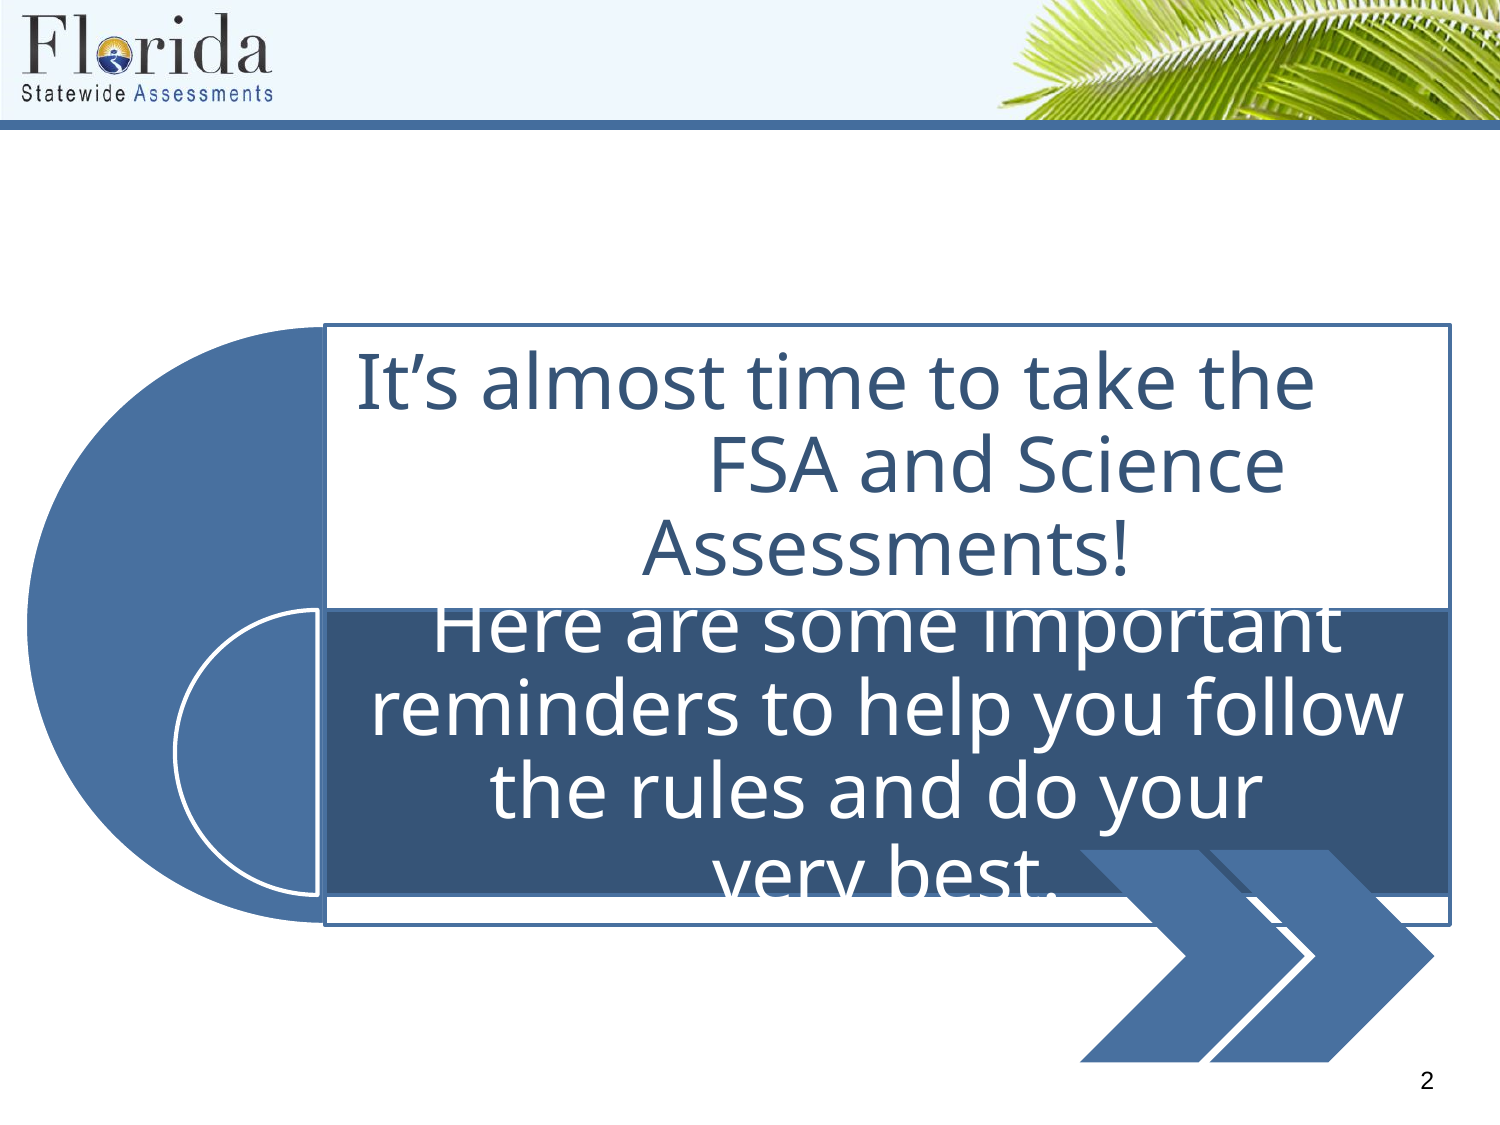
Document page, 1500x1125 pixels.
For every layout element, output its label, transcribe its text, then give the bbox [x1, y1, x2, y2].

picture [0, 0, 1500, 120]
text_box [1077, 934, 1307, 1065]
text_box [24, 324, 1451, 926]
text_box [1207, 934, 1437, 1065]
slide_number 2 [1392, 1050, 1462, 1110]
